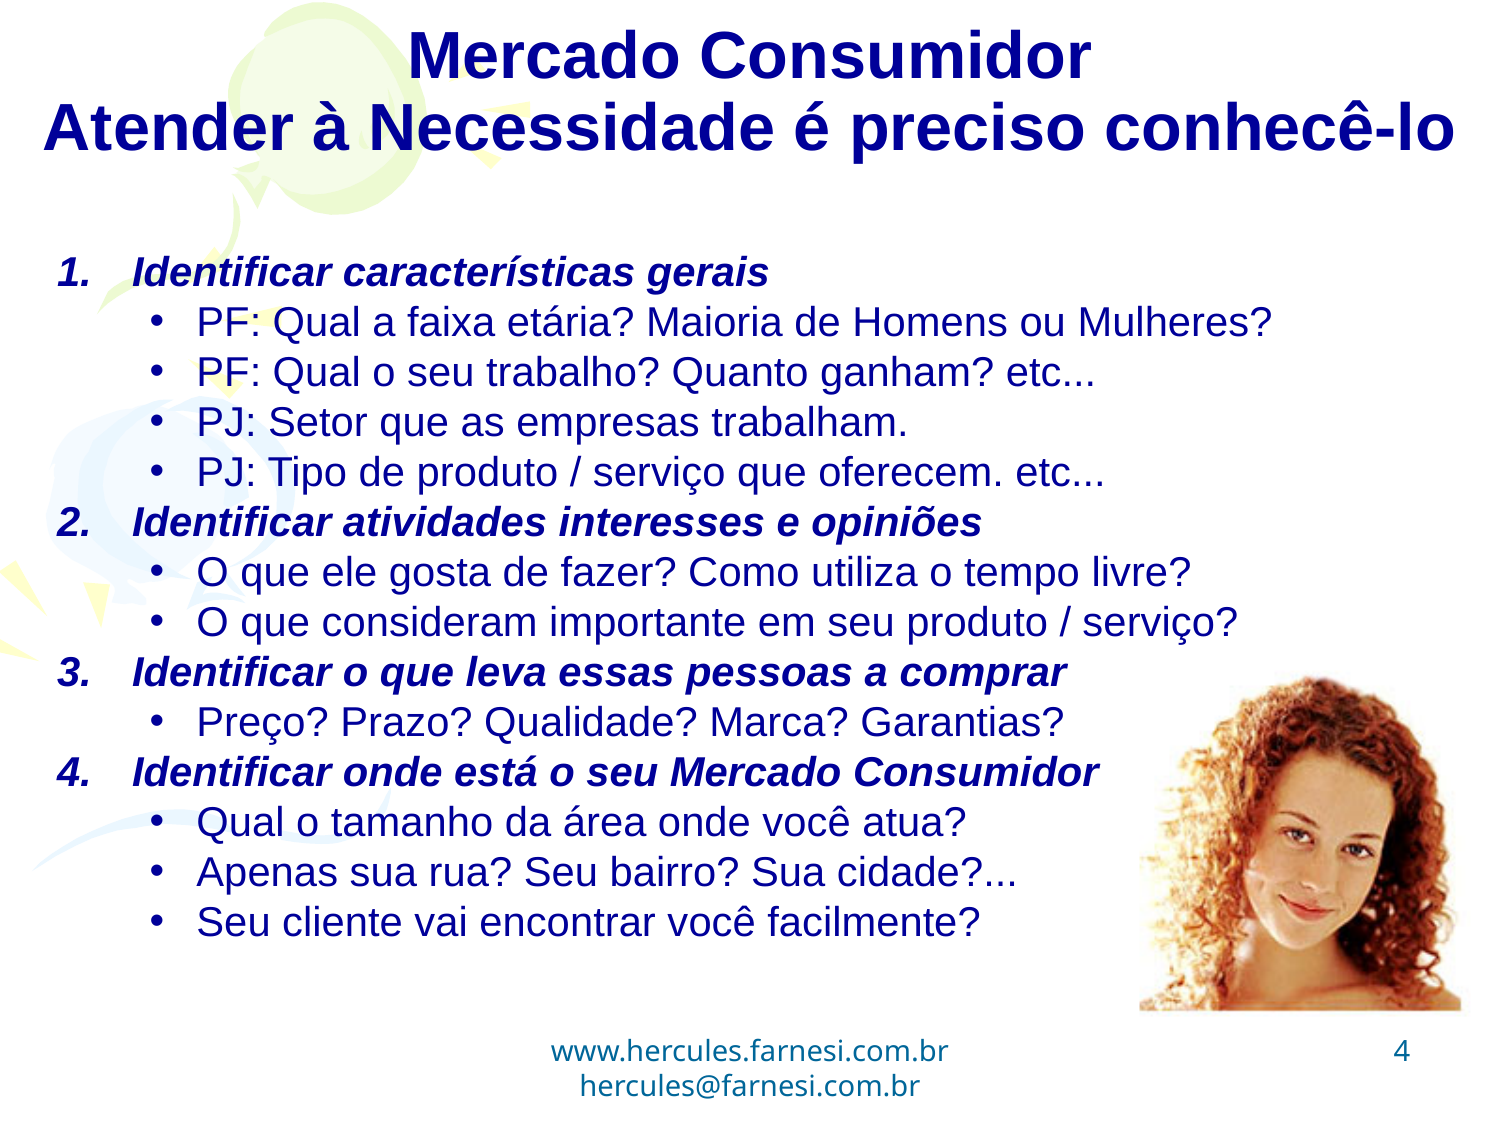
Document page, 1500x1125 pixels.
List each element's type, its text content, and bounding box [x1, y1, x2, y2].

text_box Mercado Consumidor Atender à Necessidade é preciso conhecê-lo [0, 13, 1500, 173]
text_box 4 [1074, 1024, 1425, 1100]
text_box www.hercules.farnesi.com.br hercules@farnesi.com.br [512, 1024, 988, 1100]
picture [1124, 656, 1482, 1033]
text_box Identificar características gerais PF: Qual a faixa etária? Maioria de Homens ou Mulheres? PF: Qual o seu trabalho? Quanto ganham? etc... PJ: Setor que as empresas trabalham. PJ: Tipo de produto / serviço que oferecem. etc... Identificar atividades interesses e opiniões O que ele gosta de fazer? Como utiliza o tempo livre? O que consideram importante em seu produto / serviço? Identificar o que leva essas pessoas a comprar Preço? Prazo? Qualidade? Marca? Garantias? Identificar onde está o seu Mercado Consumidor Qual o tamanho da área onde você atua? Apenas sua rua? Seu bairro? Sua cidade?... Seu cliente vai encontrar você facilmente? [42, 237, 1458, 953]
